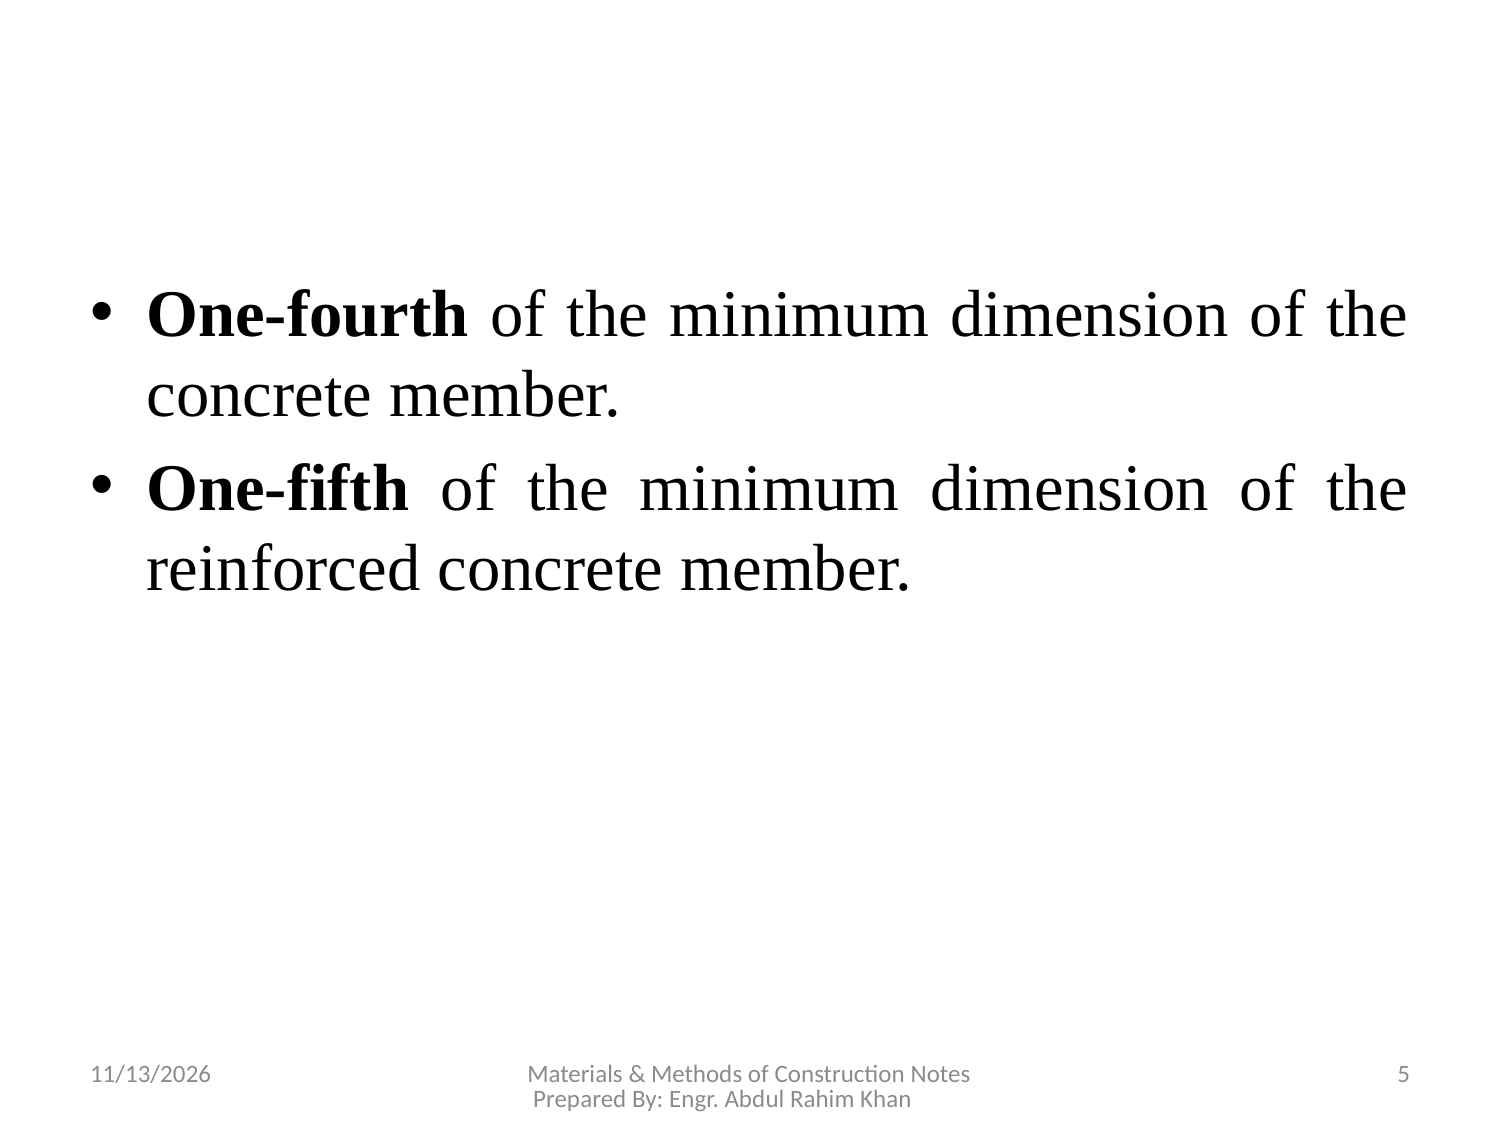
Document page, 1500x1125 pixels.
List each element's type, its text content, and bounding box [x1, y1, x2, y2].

slide_number 5 [1074, 1042, 1425, 1103]
footer Materials & Methods of Construction Notes Prepared By: Engr. Abdul Rahim Khan [512, 1042, 988, 1103]
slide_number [75, 1042, 425, 1103]
list One-fourth of the minimum dimension of the concrete member. One-fifth of the minimum dimension of the reinforced concrete member. [75, 262, 1425, 1005]
